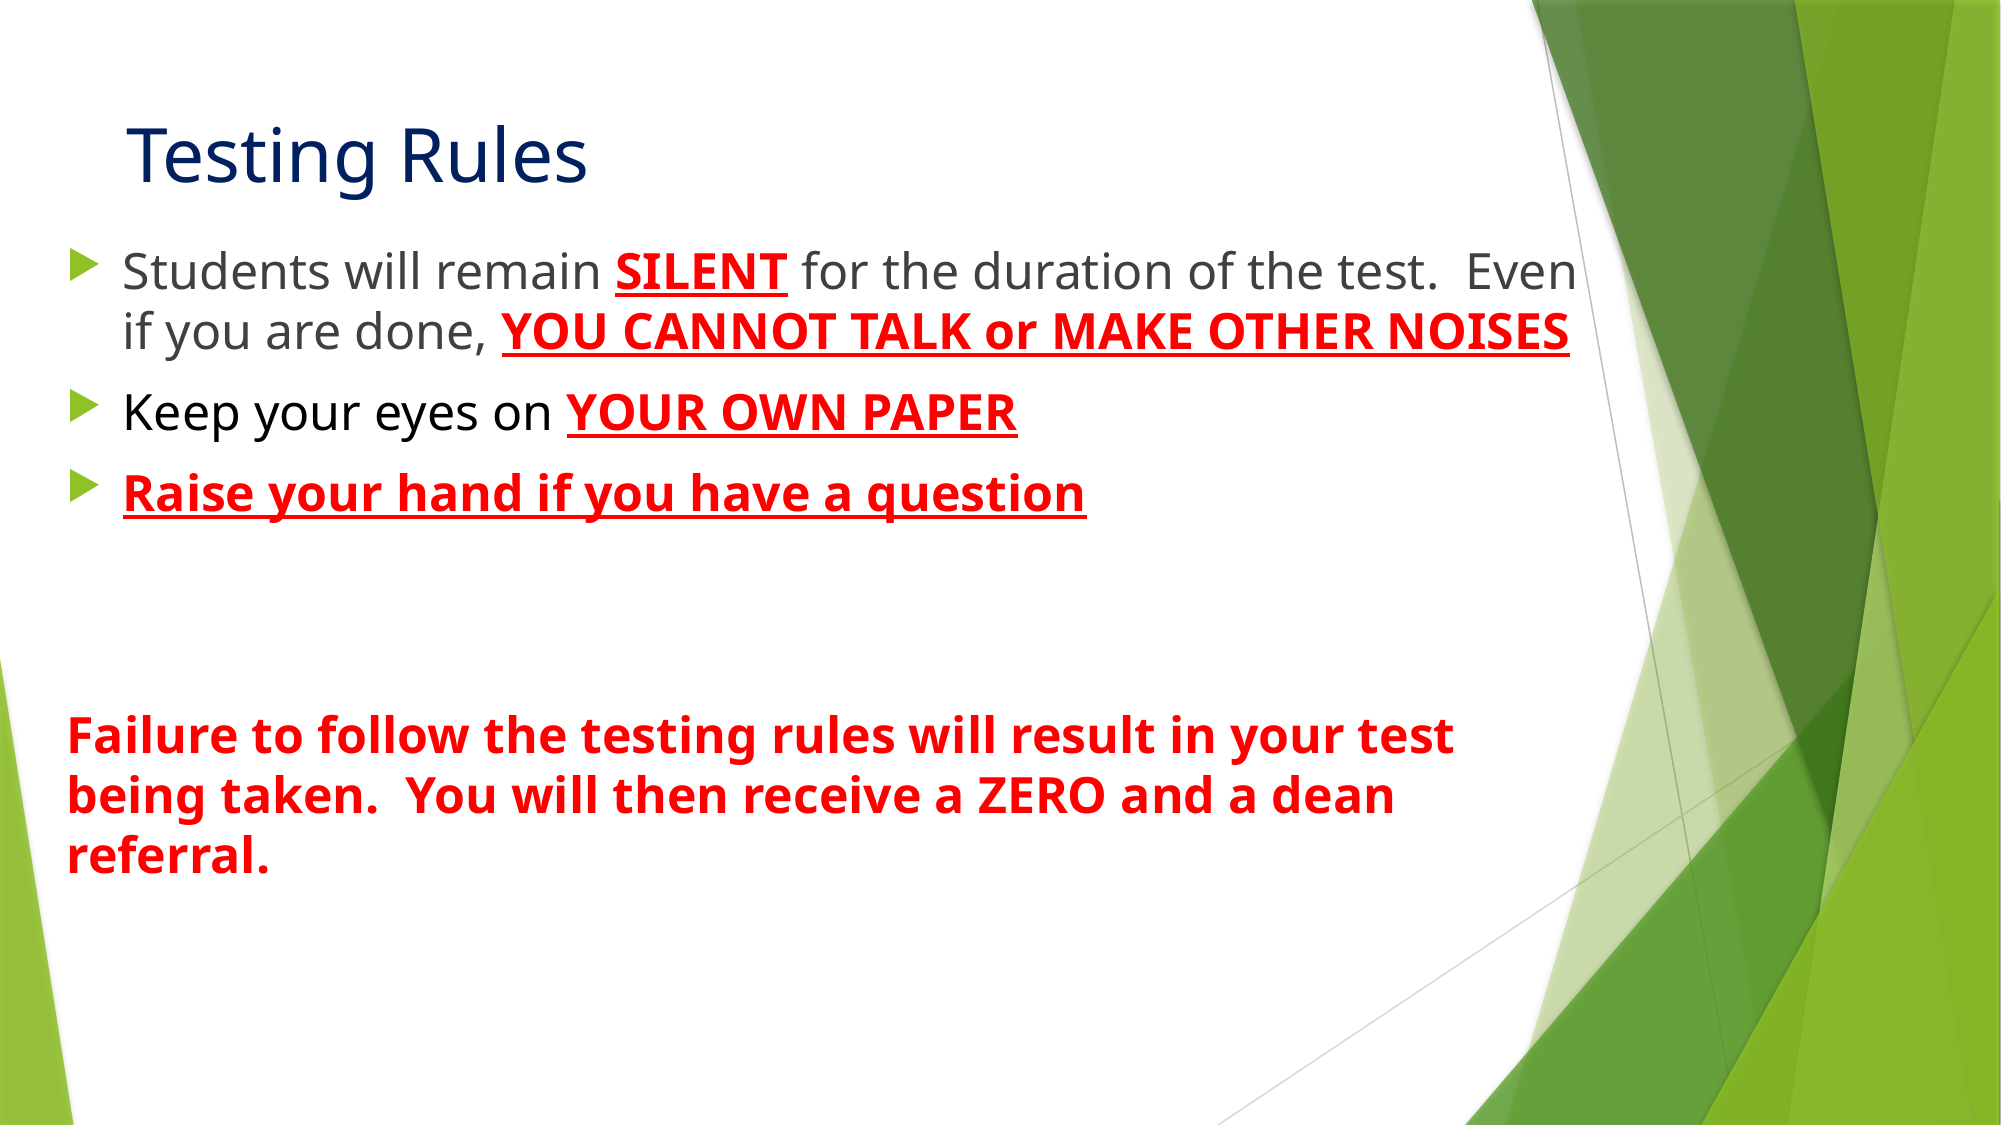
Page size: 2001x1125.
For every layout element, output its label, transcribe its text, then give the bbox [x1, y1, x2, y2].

list Students will remain SILENT for the duration of the test. Even if you are done, YOU CANNOT TALK or MAKE OTHER NOISES Keep your eyes on YOUR OWN PAPER Raise your hand if you have a question Failure to follow the testing rules will result in your test being taken. You will then receive a ZERO and a dean referral. [51, 232, 1622, 1020]
title Testing Rules [111, 99, 1522, 232]
